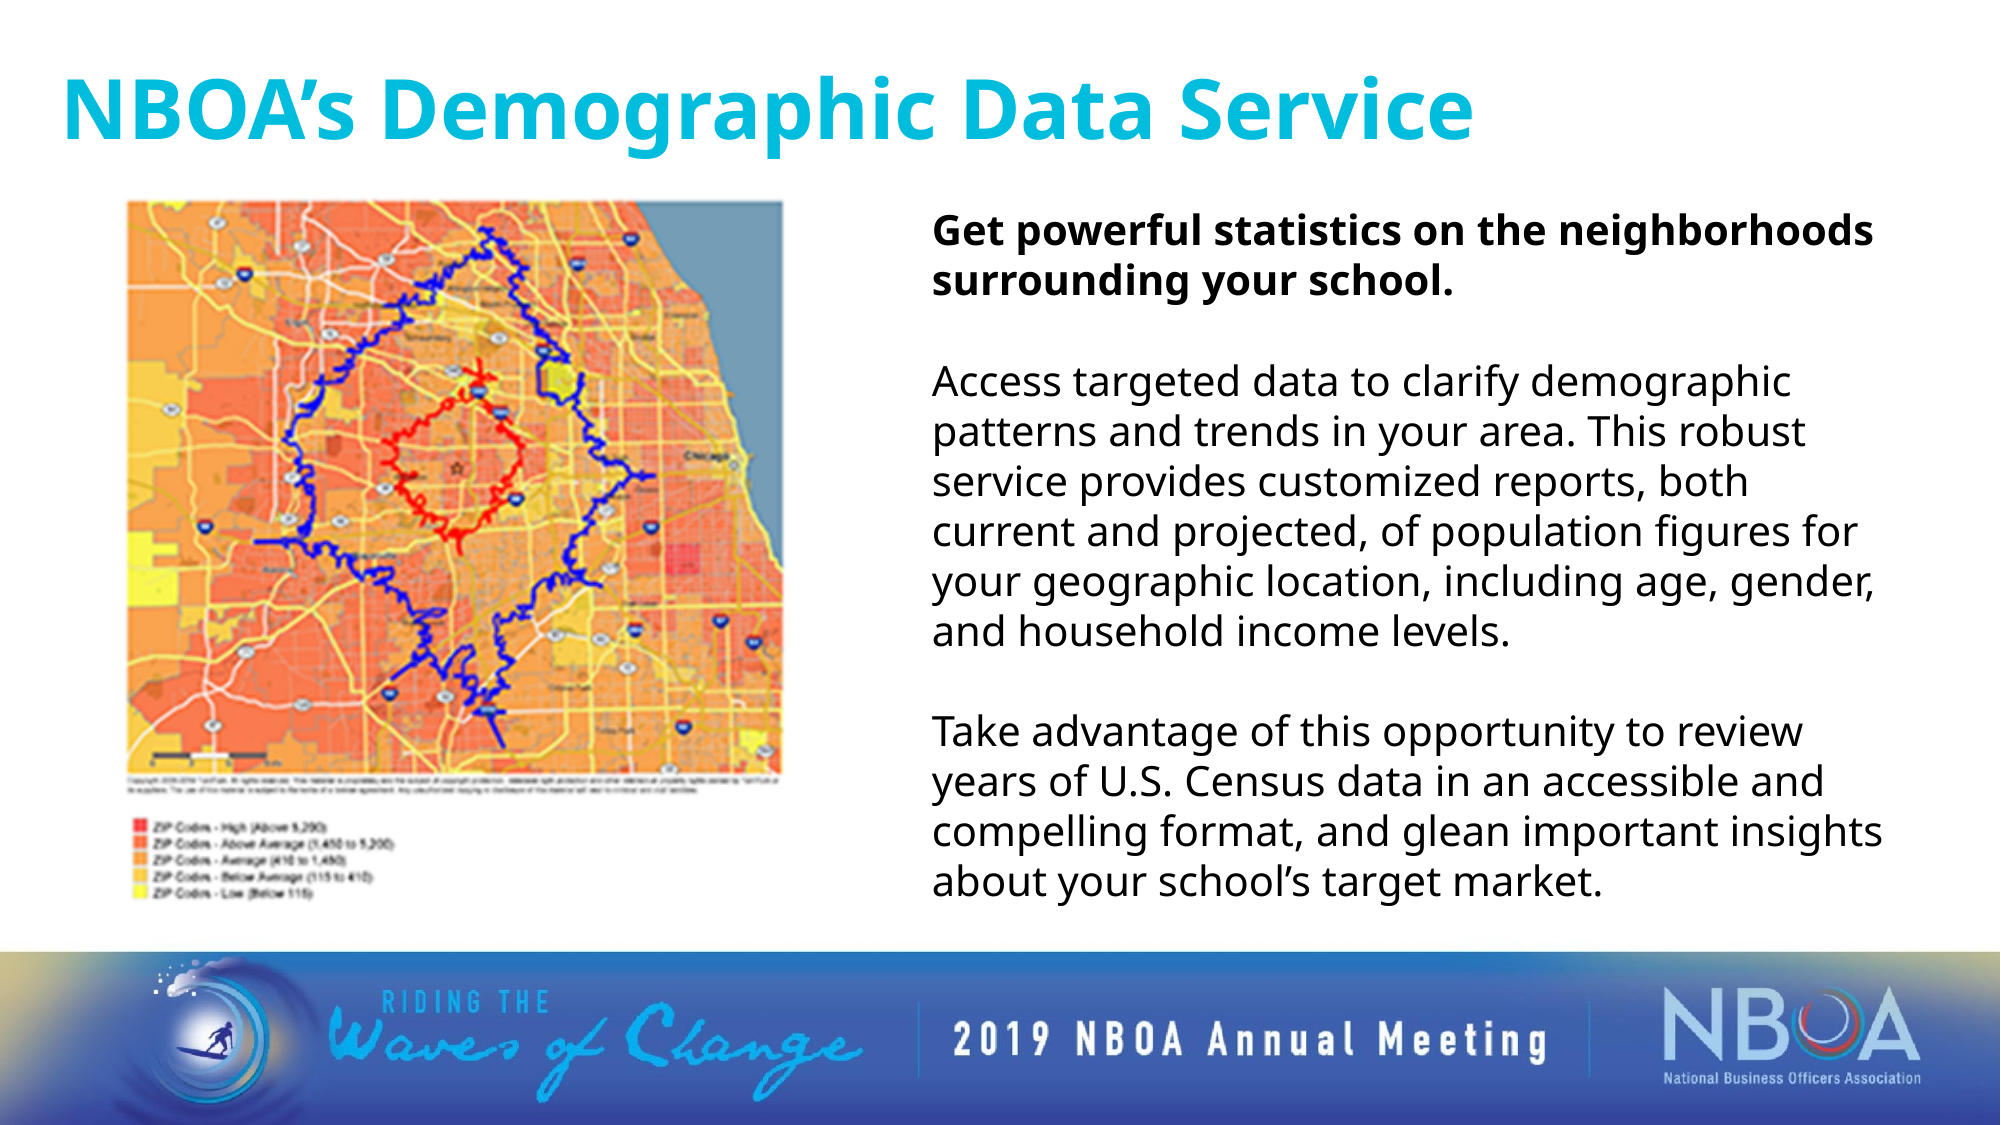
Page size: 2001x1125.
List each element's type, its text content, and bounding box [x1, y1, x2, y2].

title NBOA’s Demographic Data Service [60, 55, 1940, 190]
text_box Get powerful statistics on the neighborhoods surrounding your school. Access targeted data to clarify demographic patterns and trends in your area. This robust service provides customized reports, both current and projected, of population figures for your geographic location, including age, gender, and household income levels. Take advantage of this opportunity to review years of U.S. Census data in an accessible and compelling format, and glean important insights about your school’s target market. [916, 189, 1900, 918]
picture [0, 0, 2000, 1125]
